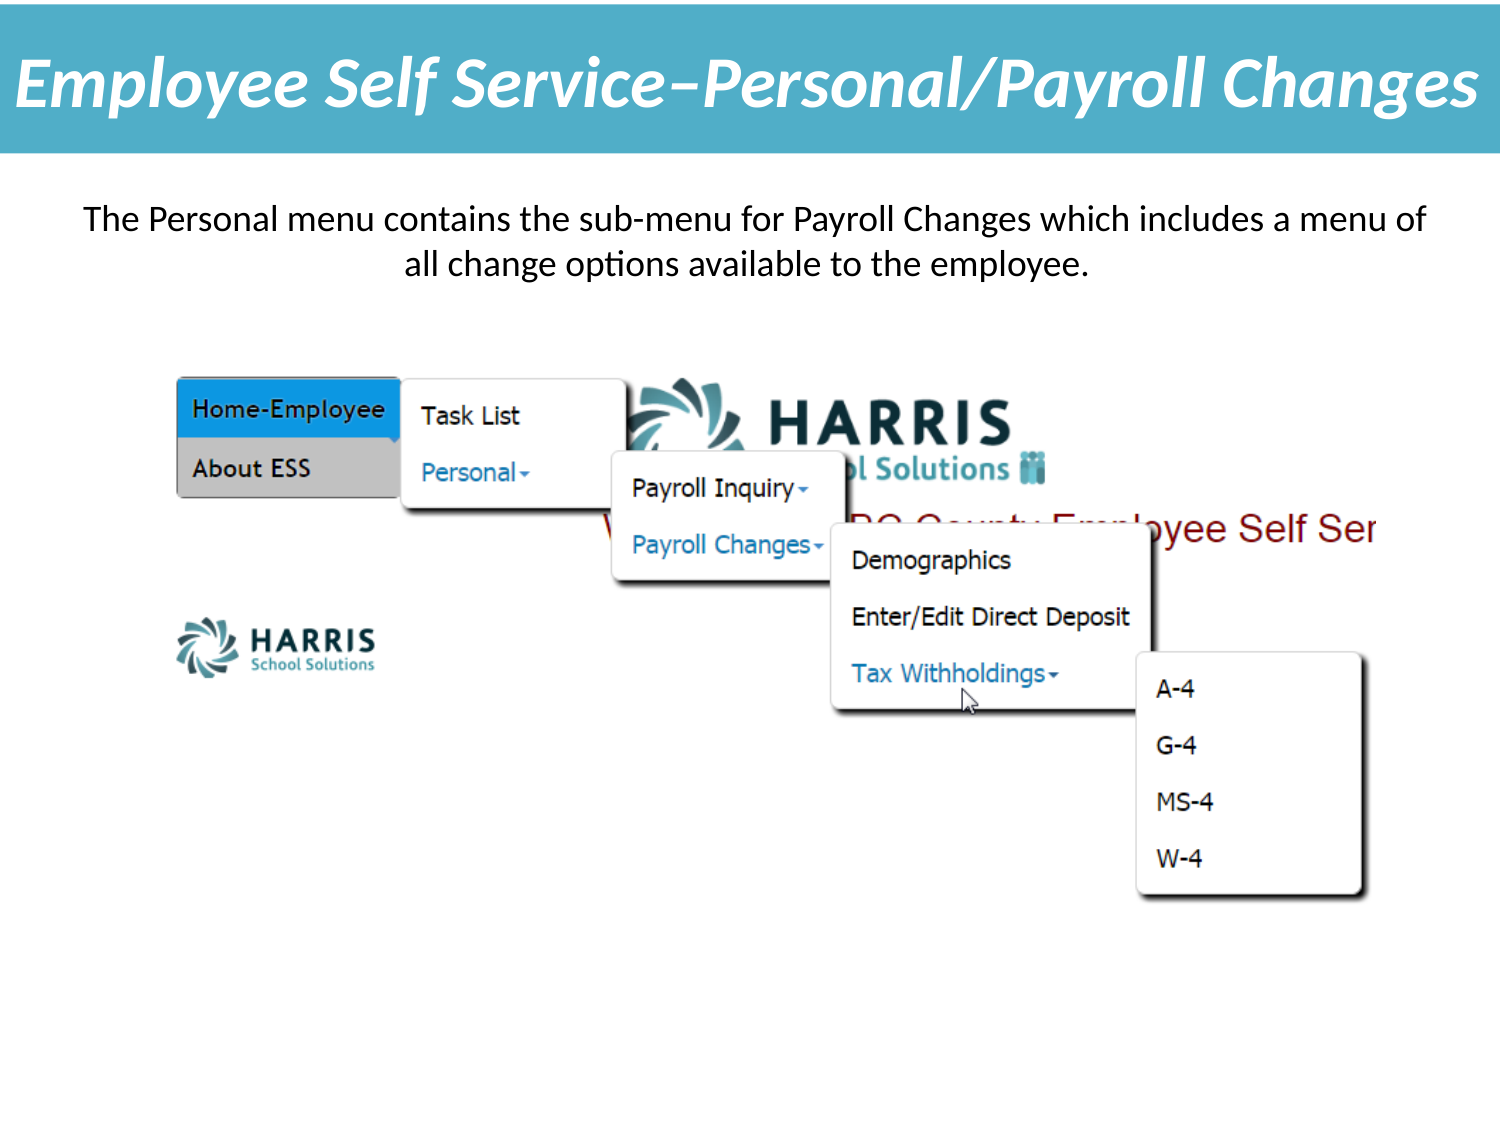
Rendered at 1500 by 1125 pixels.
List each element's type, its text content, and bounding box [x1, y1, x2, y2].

text_box Employee Self Service–Personal/Payroll Changes [0, 2, 1500, 155]
picture [170, 374, 1377, 907]
title The Personal menu contains the sub-menu for Payroll Changes which includes a menu of all change options available to the employee. [53, 155, 1459, 324]
